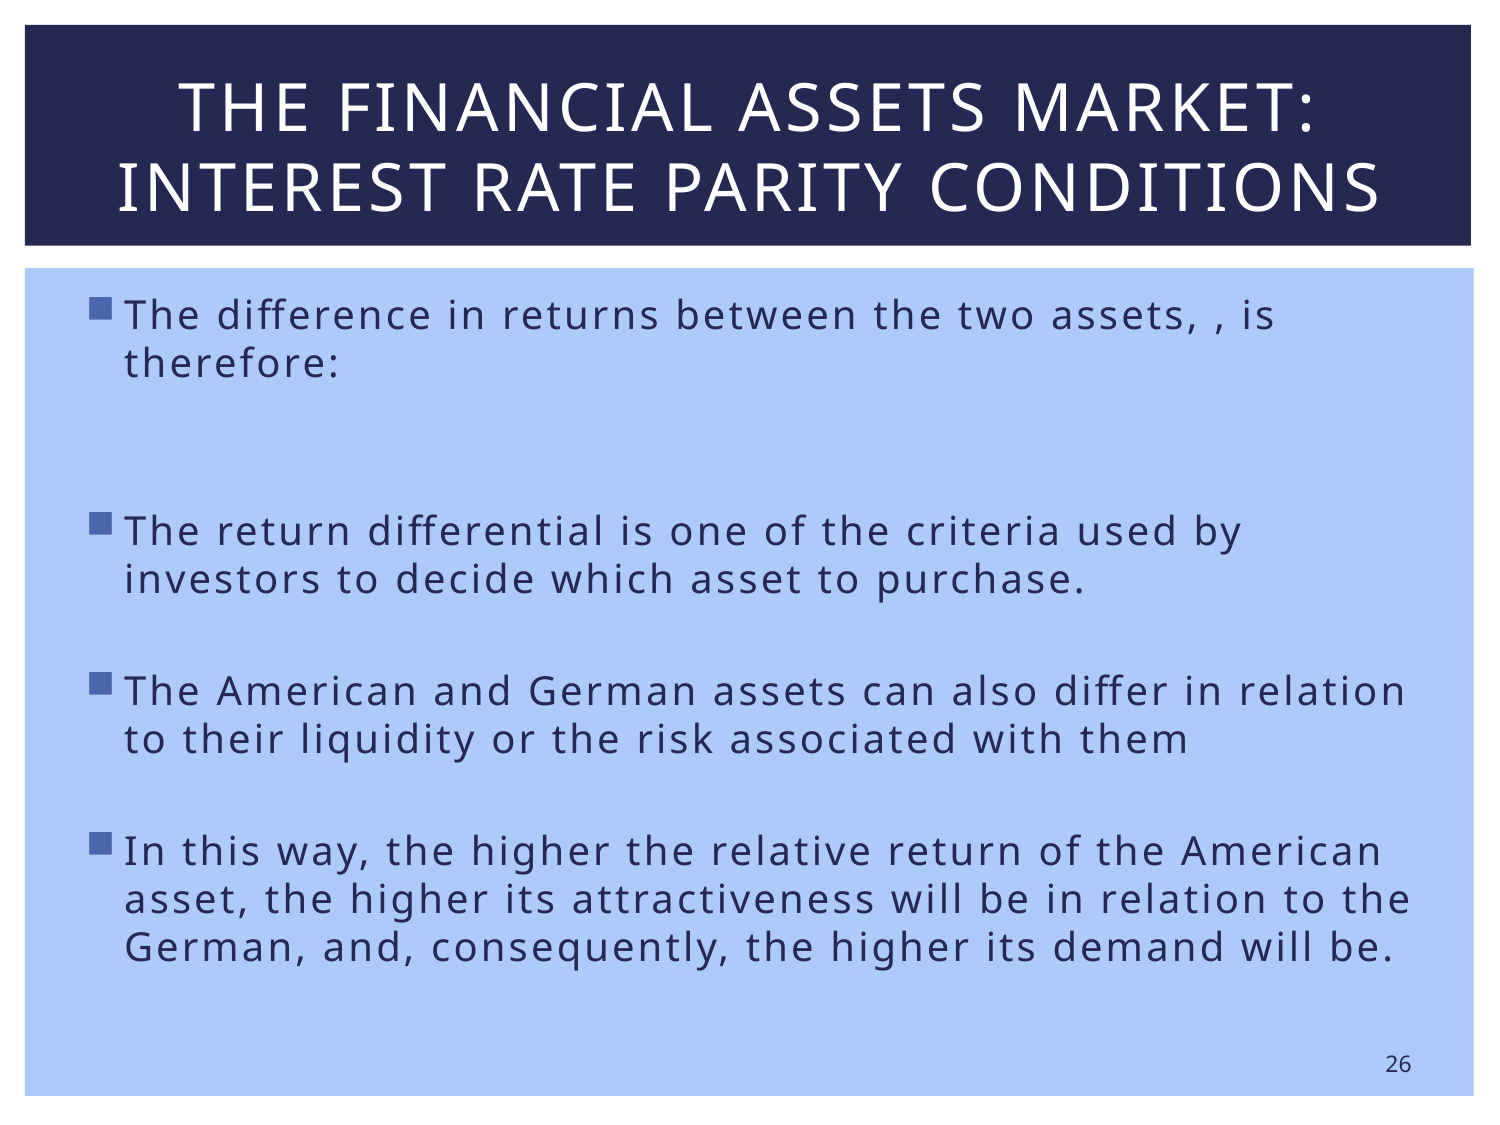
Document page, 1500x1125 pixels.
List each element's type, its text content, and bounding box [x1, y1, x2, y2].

title The Financial Assets Market: Interest Rate Parity Conditions [62, 58, 1438, 232]
slide_number 26 [1349, 1041, 1448, 1089]
